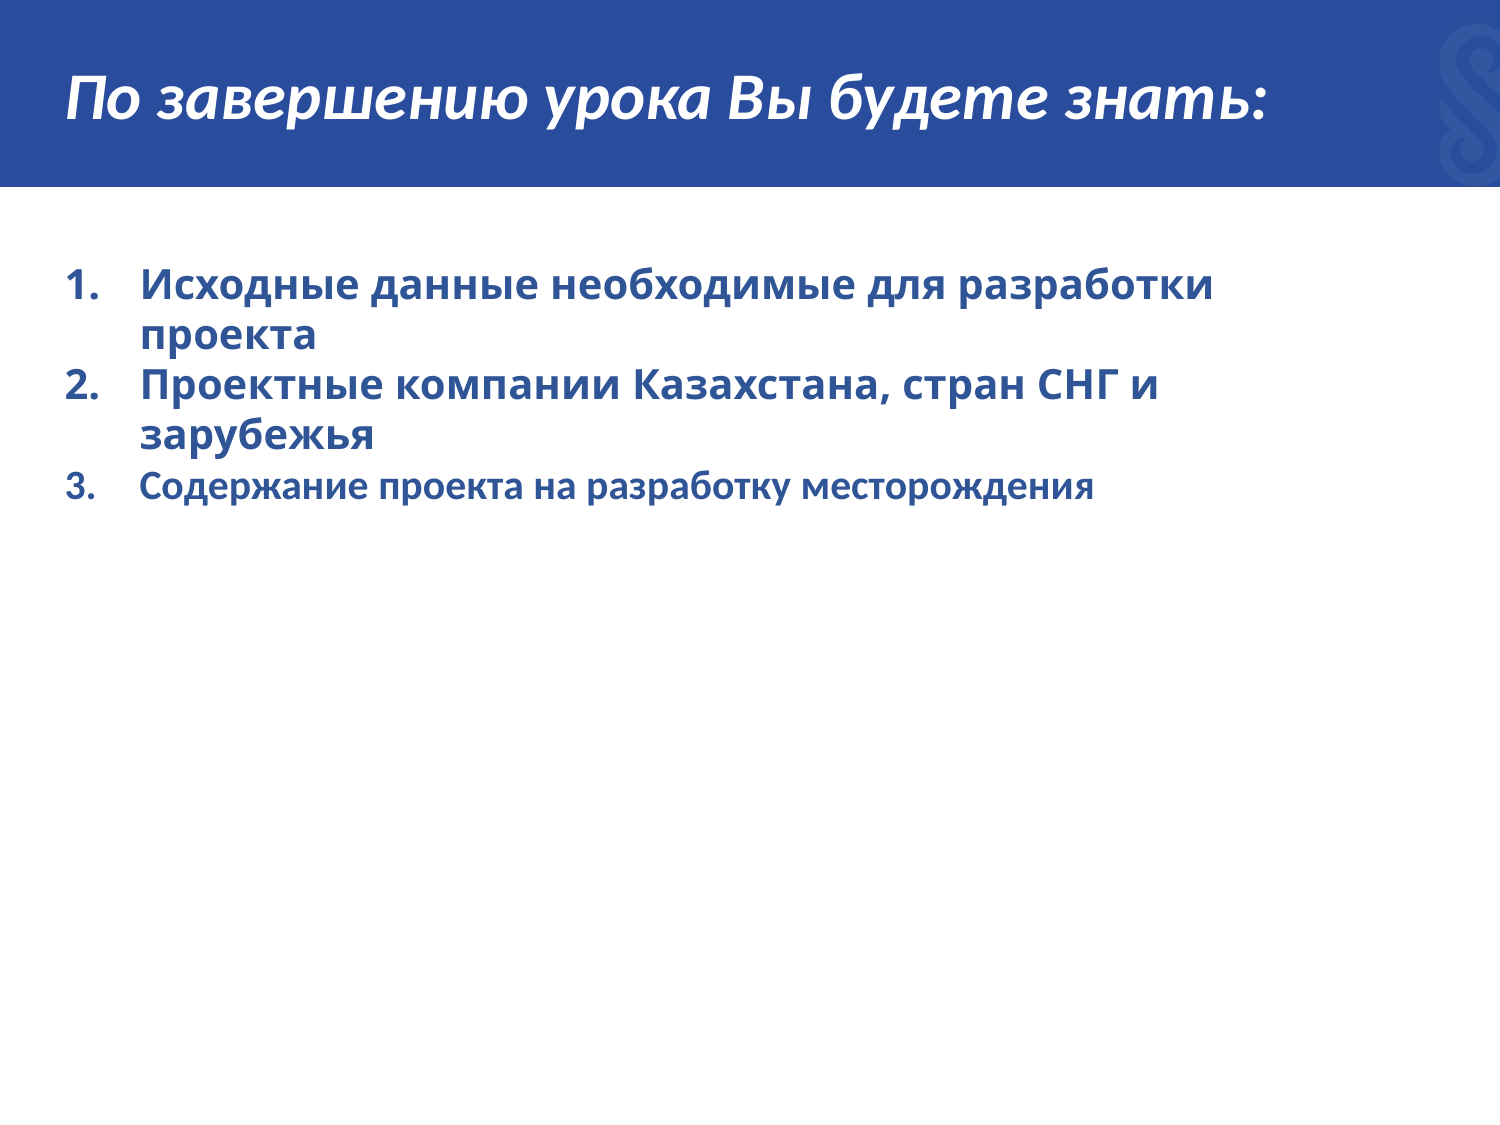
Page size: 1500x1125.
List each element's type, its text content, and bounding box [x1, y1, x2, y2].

text_box Исходные данные необходимые для разработки проекта Проектные компании Казахстана, стран СНГ и зарубежья Содержание проекта на разработку месторождения [49, 250, 1413, 606]
picture [0, 0, 1500, 1125]
title По завершению урока Вы будете знать: [49, 52, 1344, 143]
